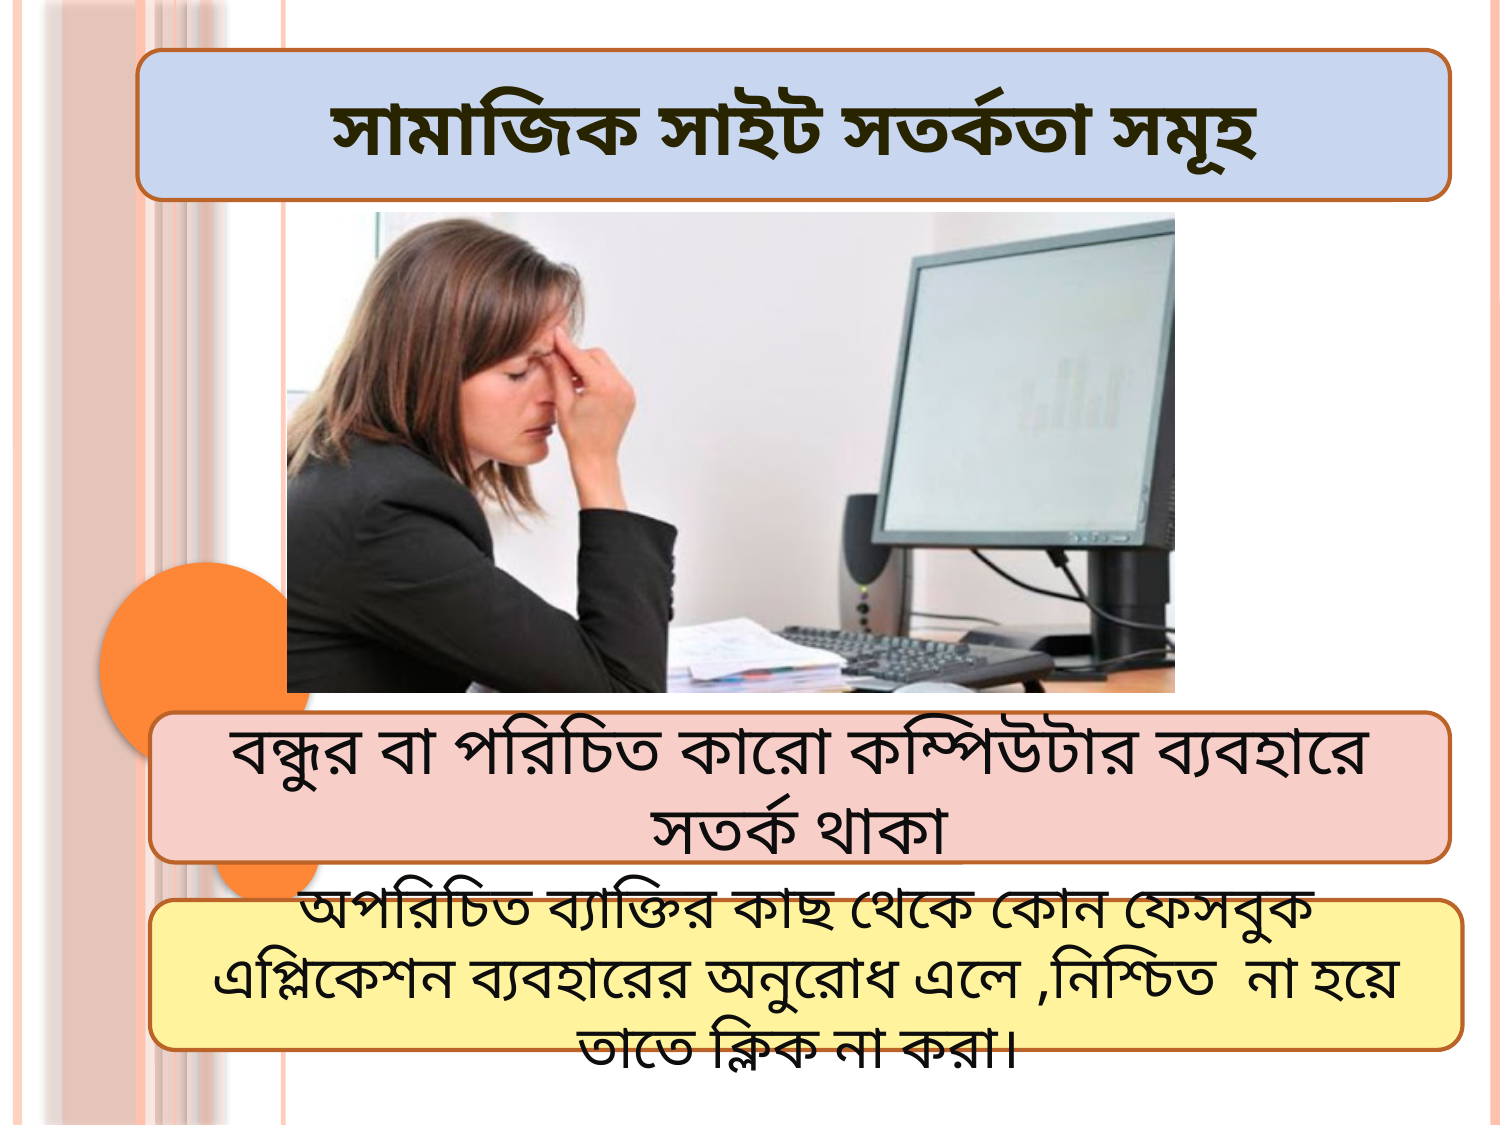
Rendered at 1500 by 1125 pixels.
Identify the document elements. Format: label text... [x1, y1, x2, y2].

text_box অপরিচিত ব্যাক্তির কাছ থেকে কোন ফেসবুক এপ্লিকেশন ব্যবহারের অনুরোধ এলে ,নিশ্চিত না হয়ে তাতে ক্লিক না করা। [147, 897, 1465, 1053]
picture [286, 211, 1176, 693]
text_box বন্ধুর বা পরিচিত কারো কম্পিউটার ব্যবহারে সতর্ক থাকা [147, 710, 1453, 865]
text_box সামাজিক সাইট সতর্কতা সমূহ [135, 47, 1453, 203]
